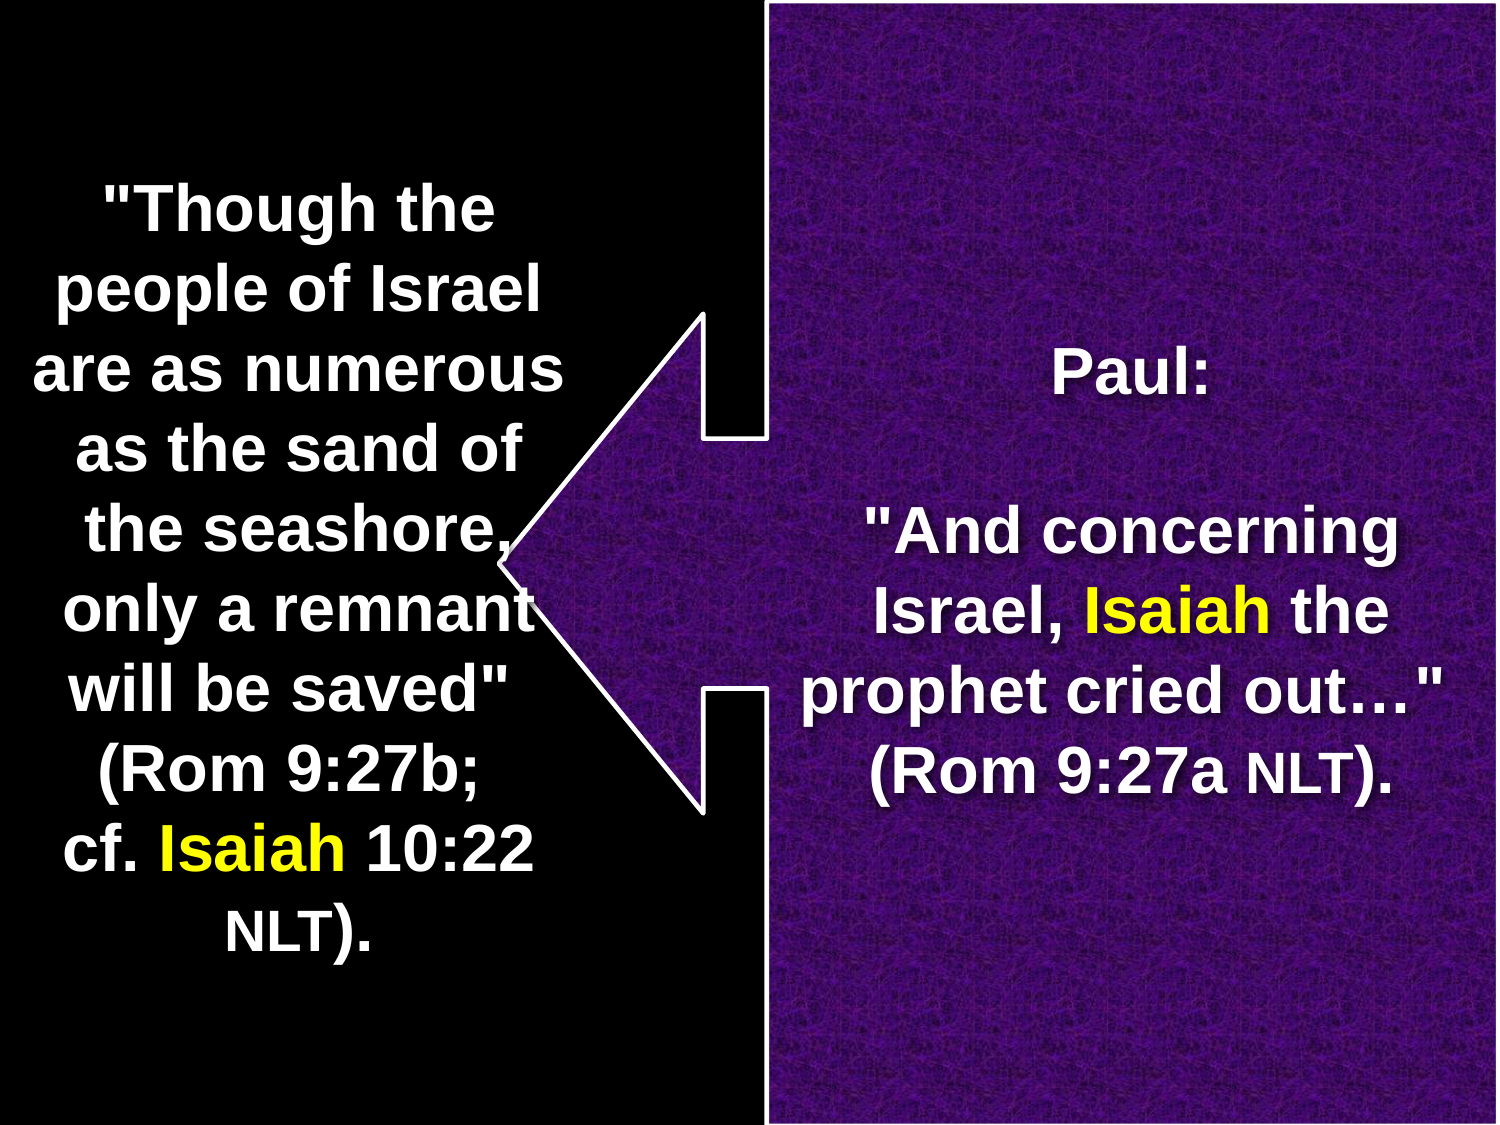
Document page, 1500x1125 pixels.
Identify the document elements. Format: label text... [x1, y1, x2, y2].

text_box [766, 1061, 771, 1125]
title Paul: "And concerning Israel, Isaiah the prophet cried out…" (Rom 9:27a NLT). [776, 4, 1488, 1125]
text_box [1493, 1, 1499, 8]
text_box "Though the people of Israel are as numerous as the sand of the seashore, only a remnant will be saved" (Rom 9:27b; cf. Isaiah 10:22 NLT). [5, 4, 593, 1125]
text_box [766, 1, 778, 60]
text_box [605, 60, 771, 1061]
